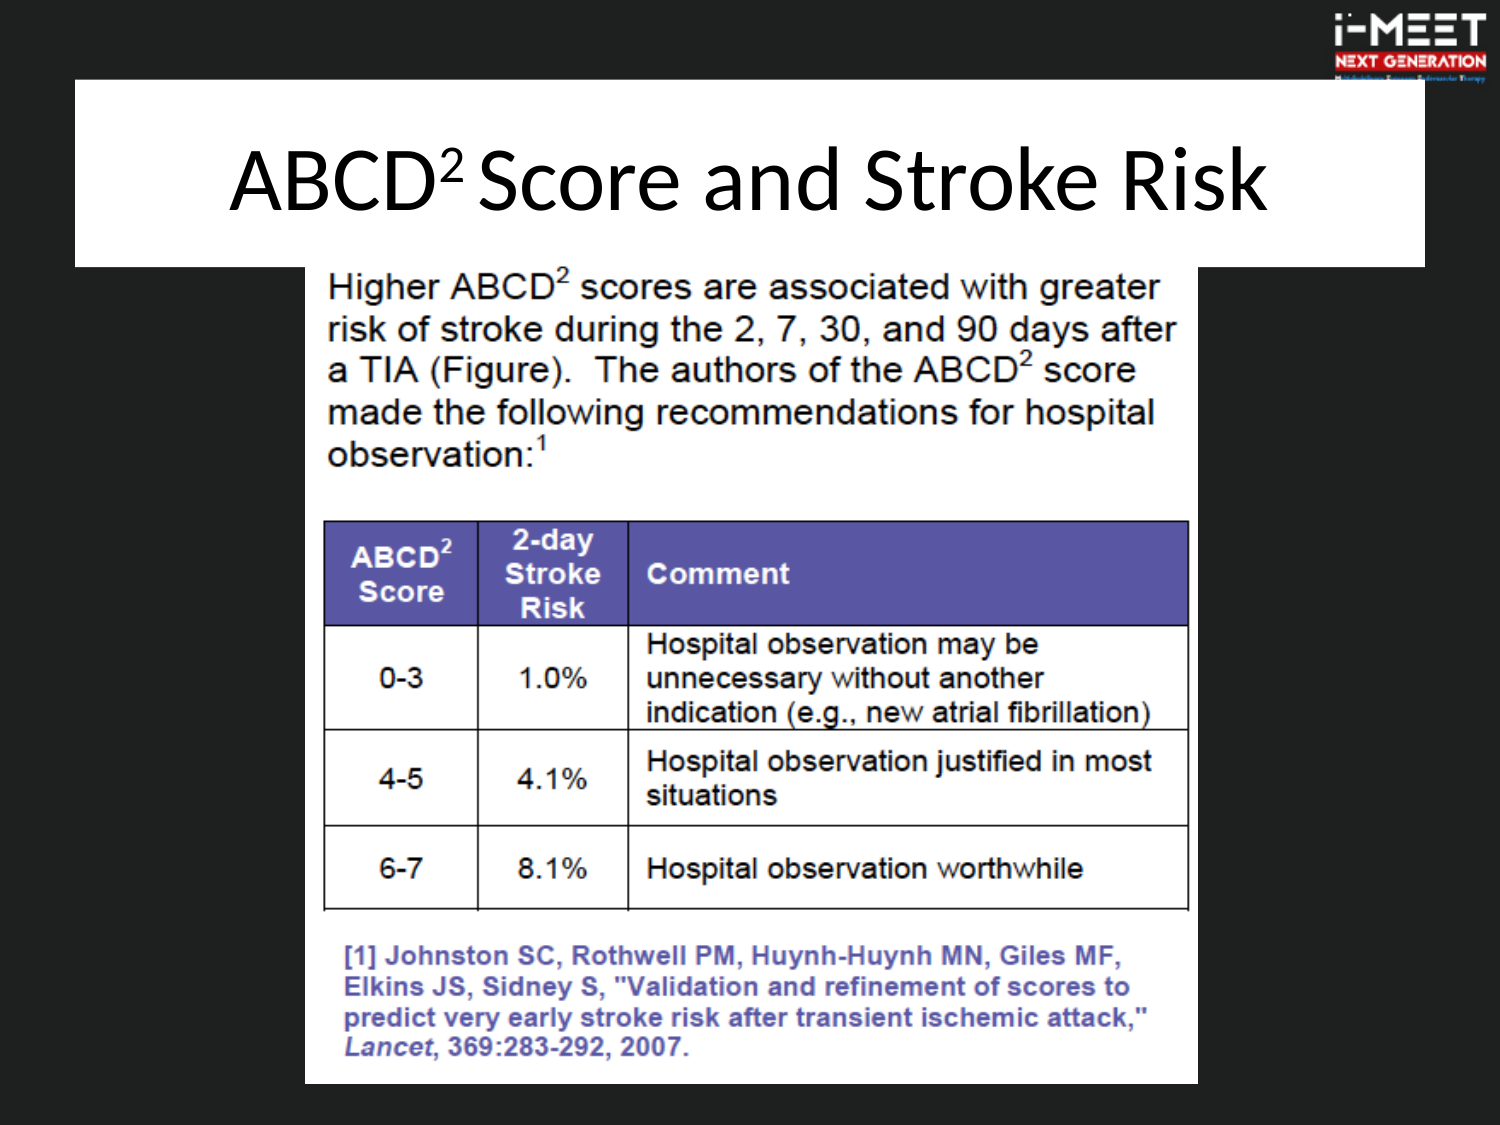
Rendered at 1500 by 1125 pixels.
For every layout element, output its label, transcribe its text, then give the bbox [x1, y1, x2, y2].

picture [0, 0, 1500, 1125]
title ABCD2 Score and Stroke Risk [75, 79, 1425, 261]
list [74, 262, 1426, 1092]
